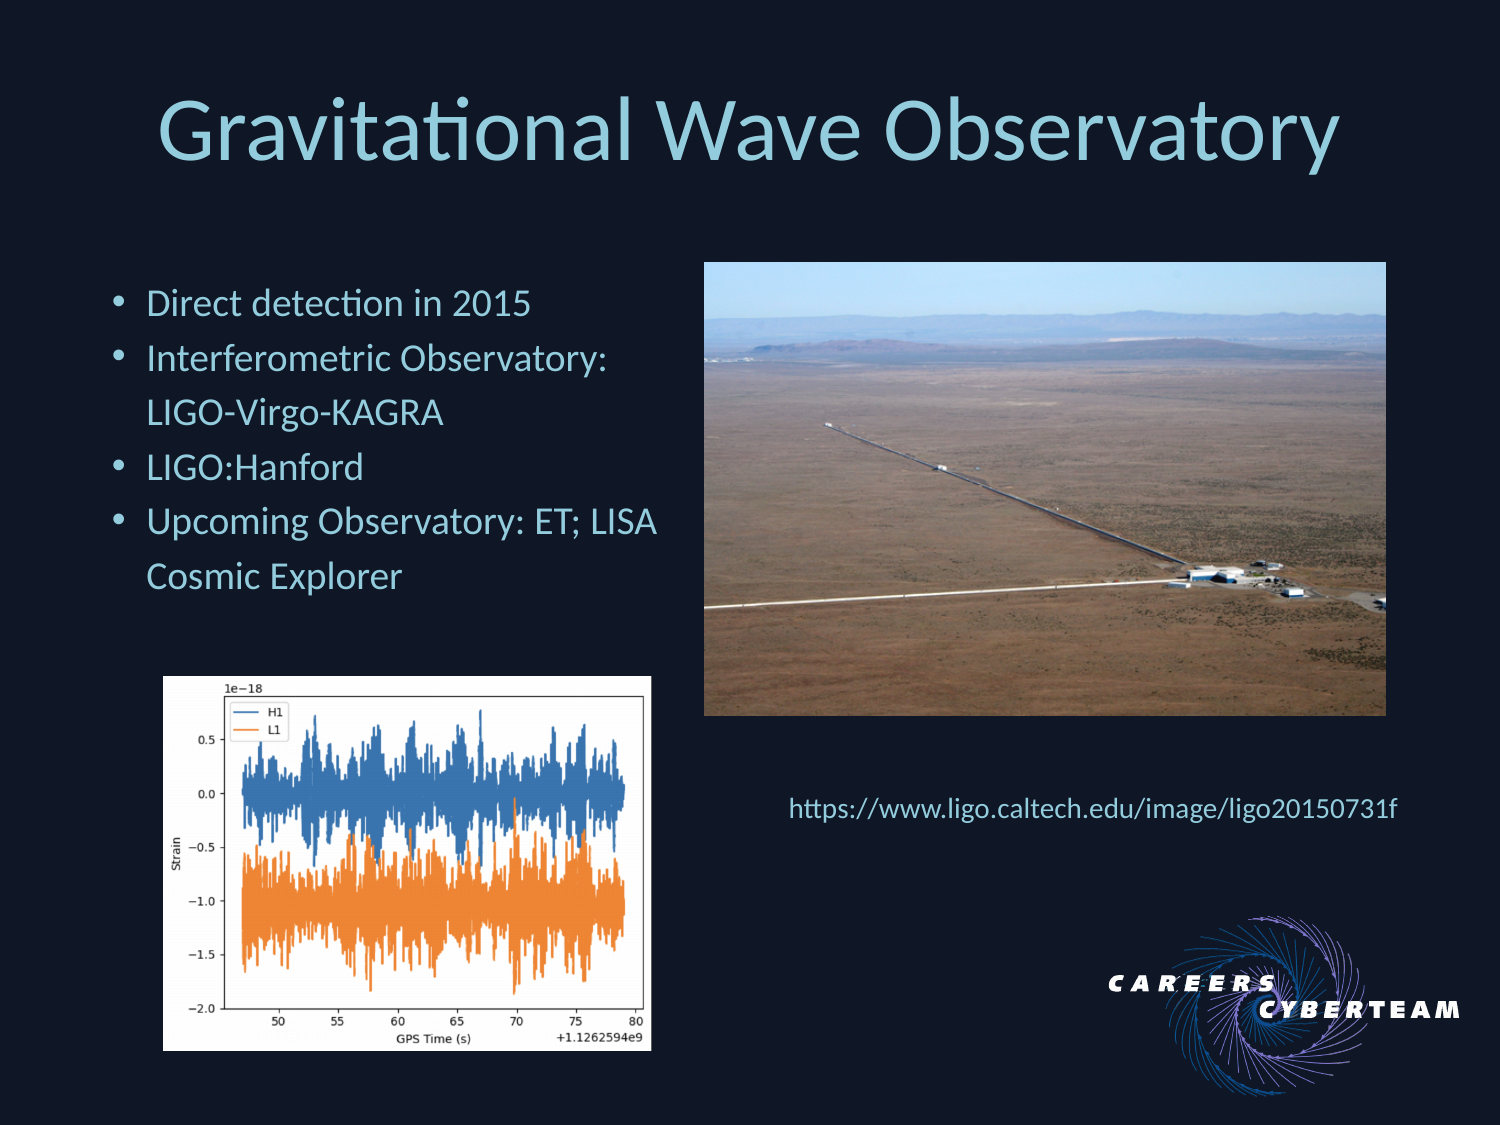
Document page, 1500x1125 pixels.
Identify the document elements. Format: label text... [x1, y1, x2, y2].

picture [163, 676, 652, 1051]
list Direct detection in 2015 Interferometric Observatory: LIGO-Virgo-KAGRA LIGO:Hanford Upcoming Observatory: ET; LISA Cosmic Explorer [75, 262, 684, 913]
picture [1062, 912, 1471, 1100]
title Gravitational Wave Observatory [75, 30, 1425, 218]
text_box https://www.ligo.caltech.edu/image/ligo20150731f [773, 774, 1455, 840]
picture [704, 262, 1386, 717]
